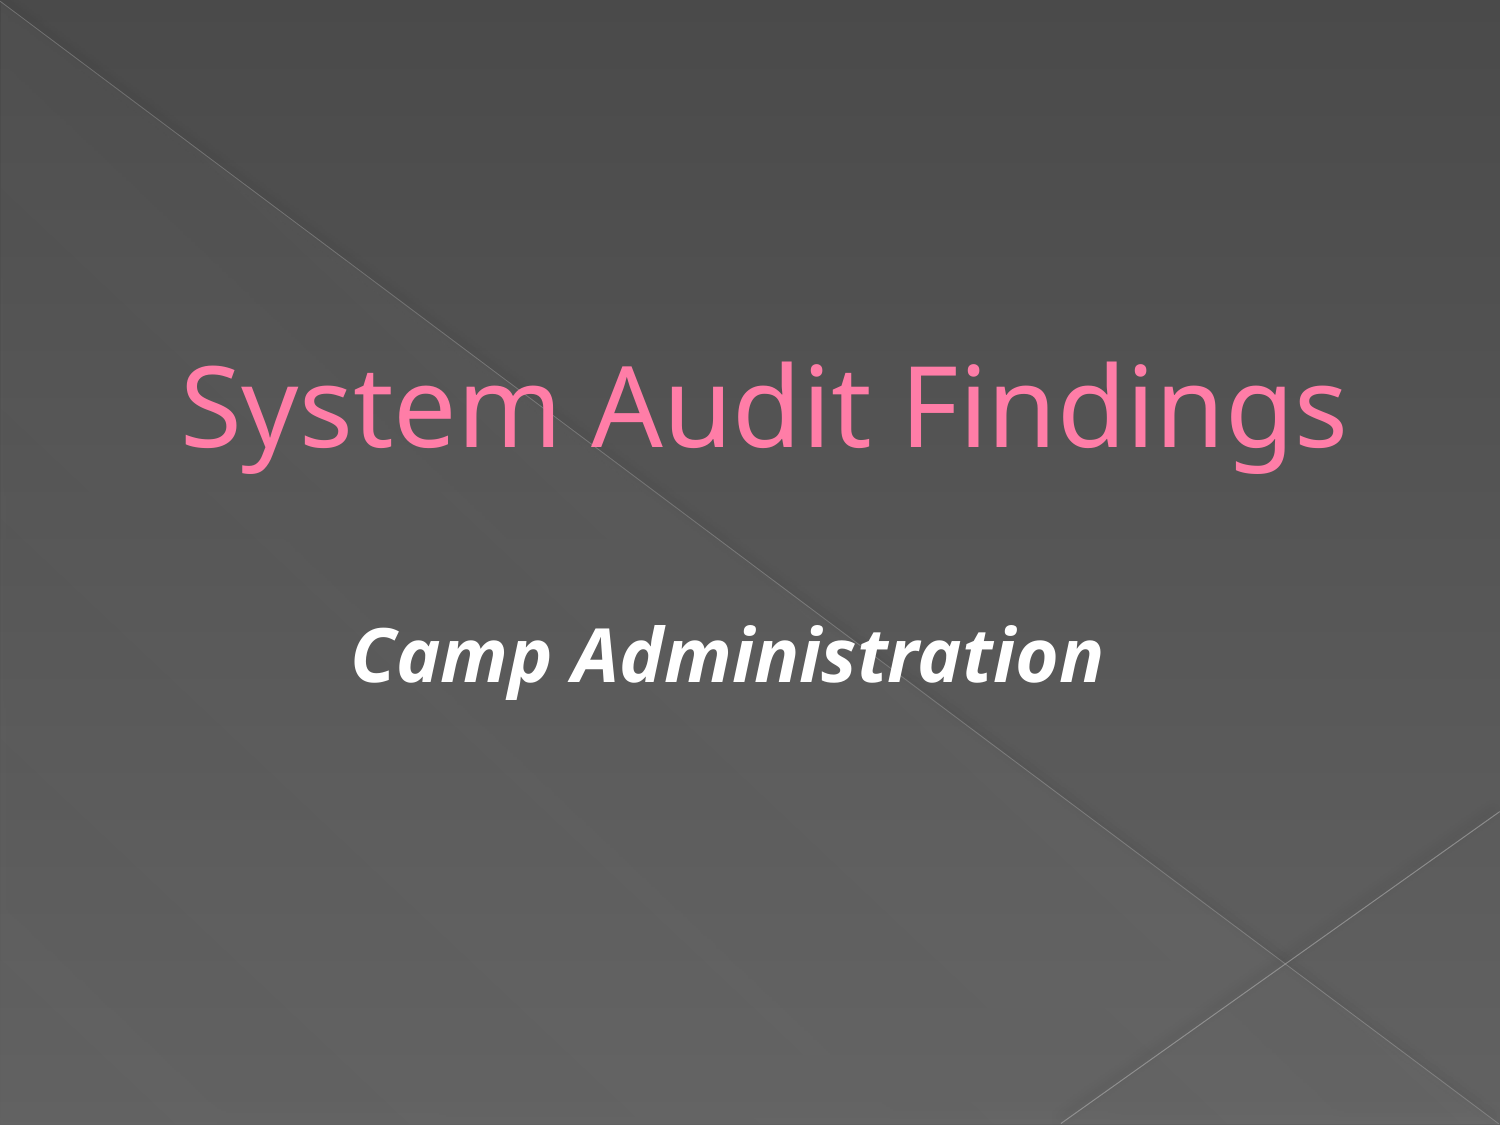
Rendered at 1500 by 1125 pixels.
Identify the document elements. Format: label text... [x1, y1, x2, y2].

text_box Camp Administration [335, 599, 1121, 705]
title System Audit Findings [50, 287, 1400, 517]
